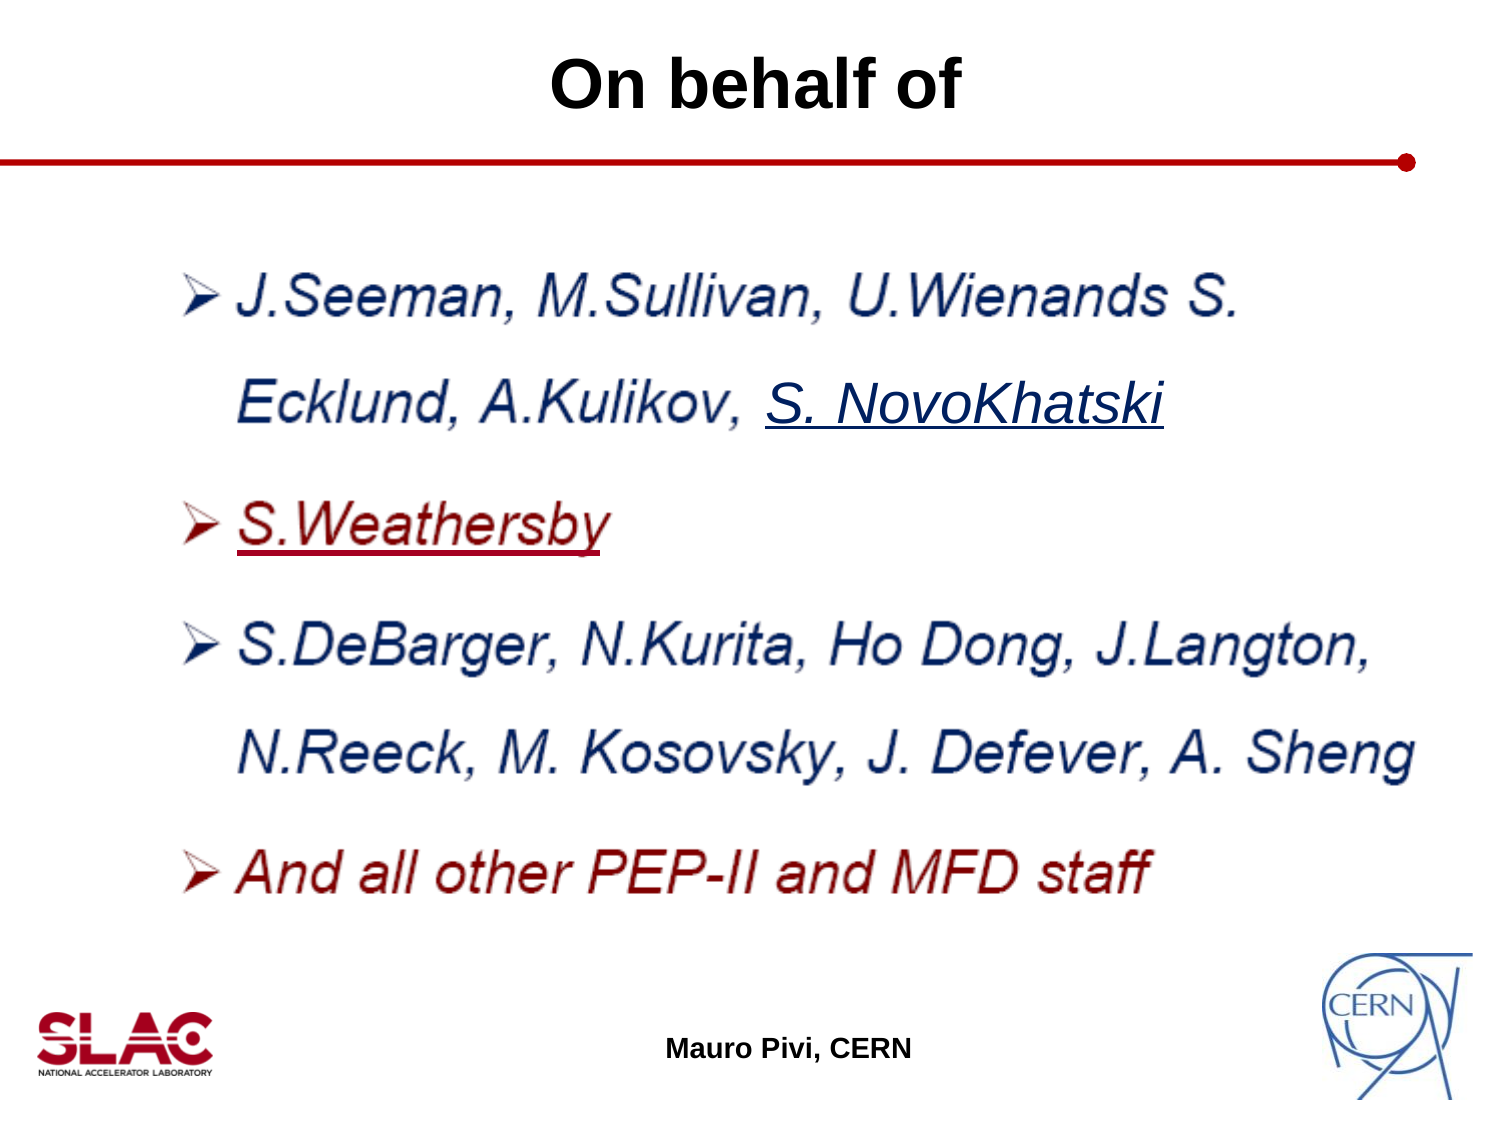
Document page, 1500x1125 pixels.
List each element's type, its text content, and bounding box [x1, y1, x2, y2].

picture [149, 199, 1476, 951]
footer Mauro Pivi, CERN [465, 1021, 1113, 1101]
picture [1322, 953, 1473, 1100]
text_box On behalf of [199, 23, 1313, 137]
picture [37, 1012, 213, 1076]
